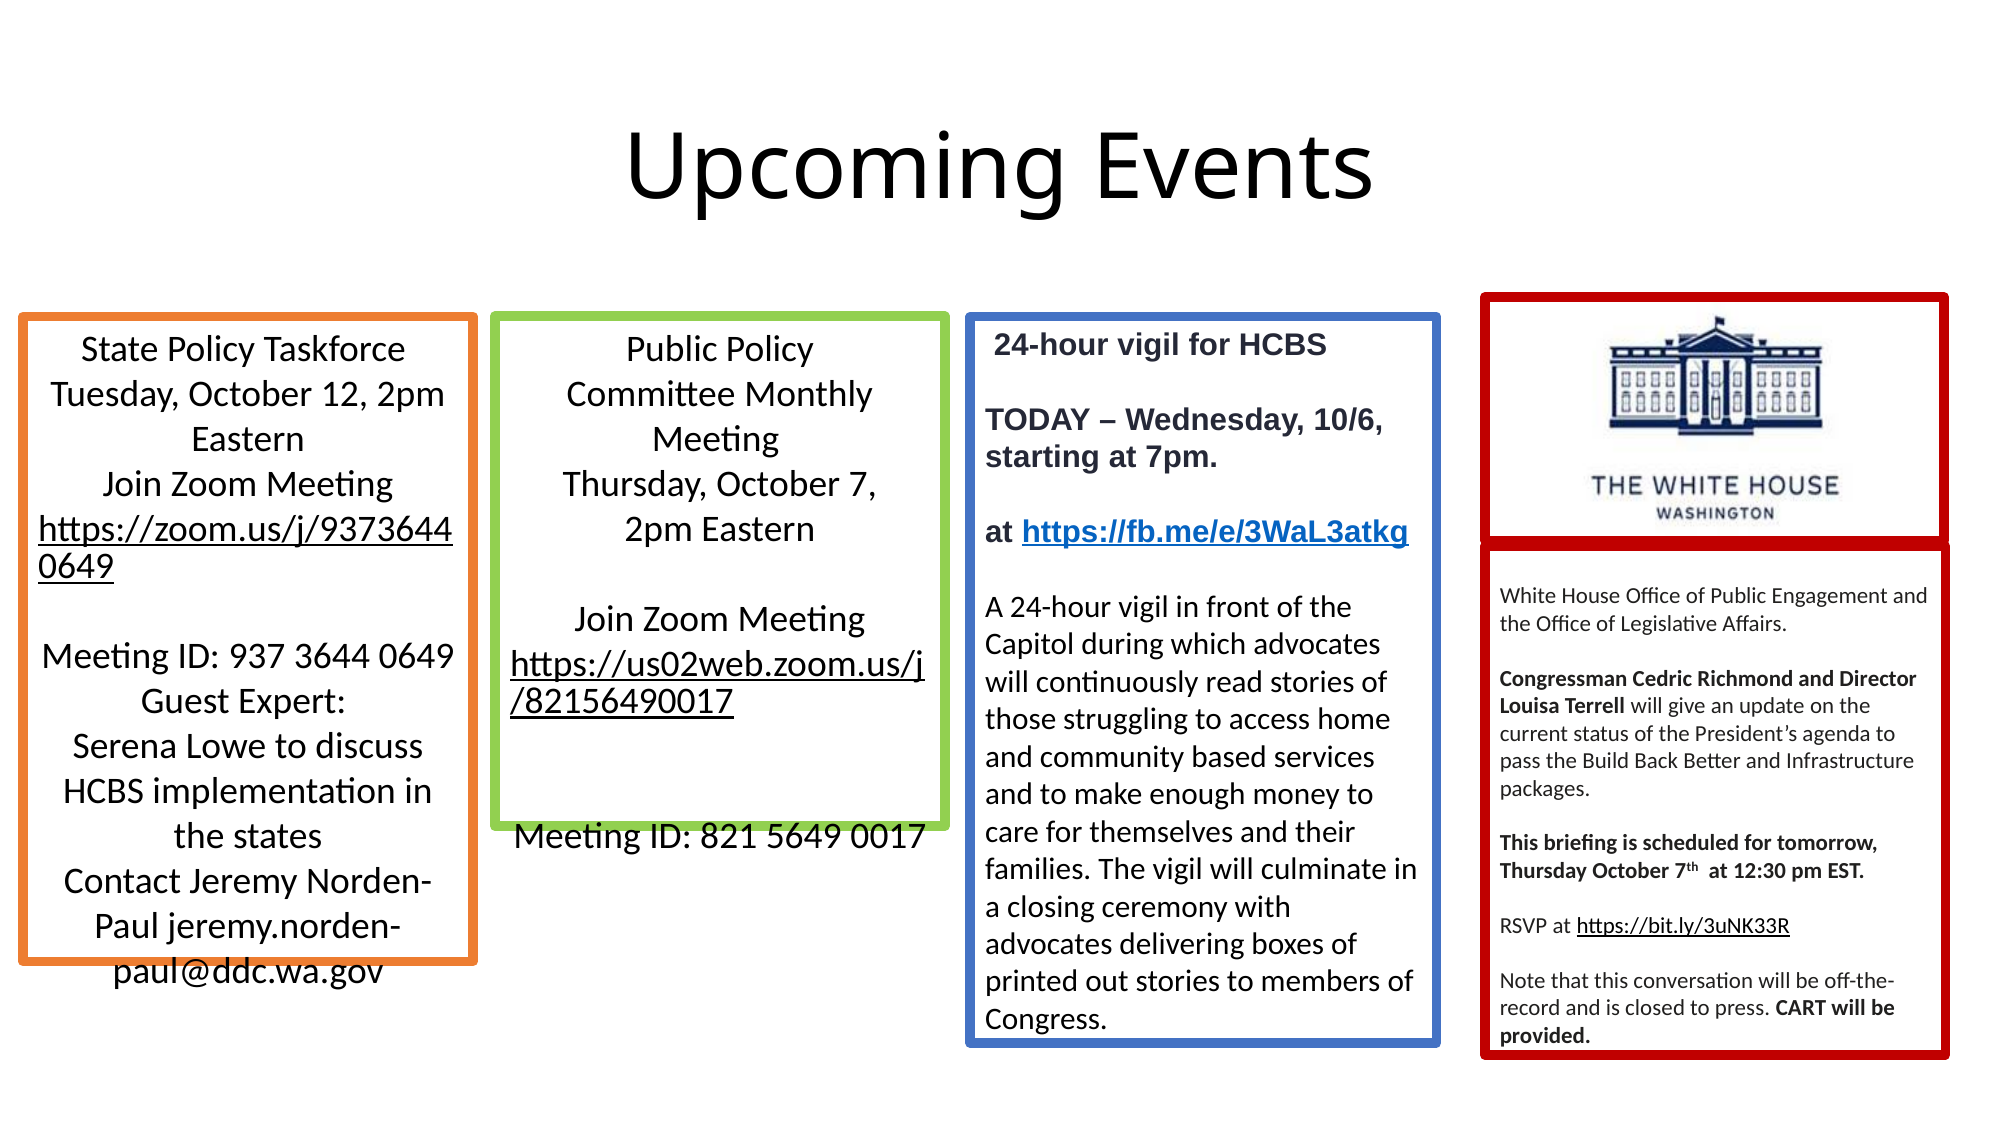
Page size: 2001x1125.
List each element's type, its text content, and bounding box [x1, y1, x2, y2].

text_box State Policy Taskforce ​ Tuesday, October 12, 2pm Eastern​ Join Zoom Meeting​ https://zoom.us/j/93736440649​ Meeting ID: 937 3644 0649​ Guest Expert: ​ Serena Lowe to discuss HCBS implementation in the states​ Contact Jeremy Norden-Paul jeremy.norden-paul@ddc.wa.gov​ [23, 316, 473, 962]
picture [1489, 301, 1940, 536]
text_box 24-hour vigil for HCBS TODAY – Wednesday, 10/6, starting at 7pm. at https://fb.me/e/3WaL3atkg A 24-hour vigil in front of the Capitol during which advocates will continuously read stories of those struggling to access home and community based services and to make enough money to care for themselves and their families. The vigil will culminate in a closing ceremony with advocates delivering boxes of printed out stories to members of Congress. [970, 316, 1437, 1043]
text_box Public Policy Committee Monthly Meeting ​ Thursday, October 7, 2pm Eastern​ ​ Join Zoom Meeting​ https://us02web.zoom.us/j/82156490017​ ​ Meeting ID: 821 5649 0017​ [494, 316, 945, 827]
text_box White House Office of Public Engagement and the Office of Legislative Affairs. Congressman Cedric Richmond and Director Louisa Terrell will give an update on the current status of the President’s agenda to pass the Build Back Better and Infrastructure packages. This briefing is scheduled for tomorrow, Thursday October 7th at 12:30 pm EST. RSVP at https://bit.ly/3uNK33R Note that this conversation will be off-the-record and is closed to press. CART will be provided. [1484, 545, 1946, 1056]
title Upcoming Events [137, 59, 1863, 278]
